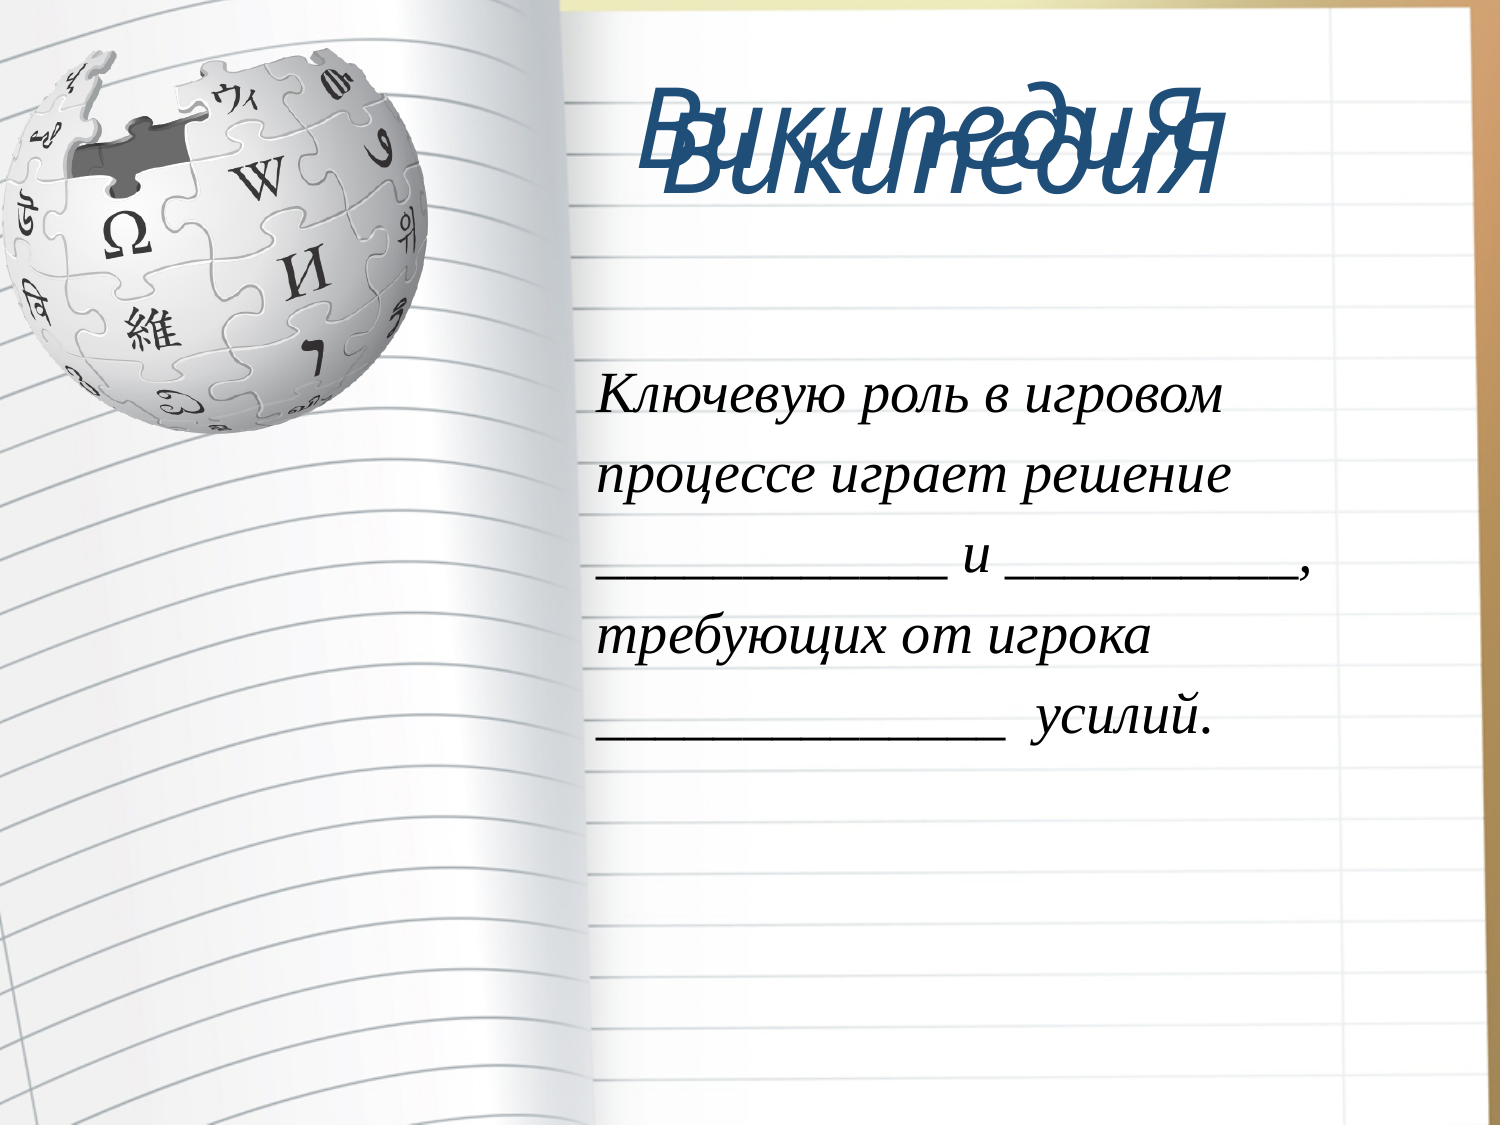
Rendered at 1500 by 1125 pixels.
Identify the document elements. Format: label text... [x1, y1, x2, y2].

title ВикипедиЯ [619, 23, 1500, 242]
list Ключевую роль в игровом процессе играет решение ____________ и __________, требующих от игрока ______________ усилий. [581, 335, 1443, 1050]
text_box ВикипедиЯ [644, 48, 1500, 266]
picture [0, 0, 1500, 1125]
